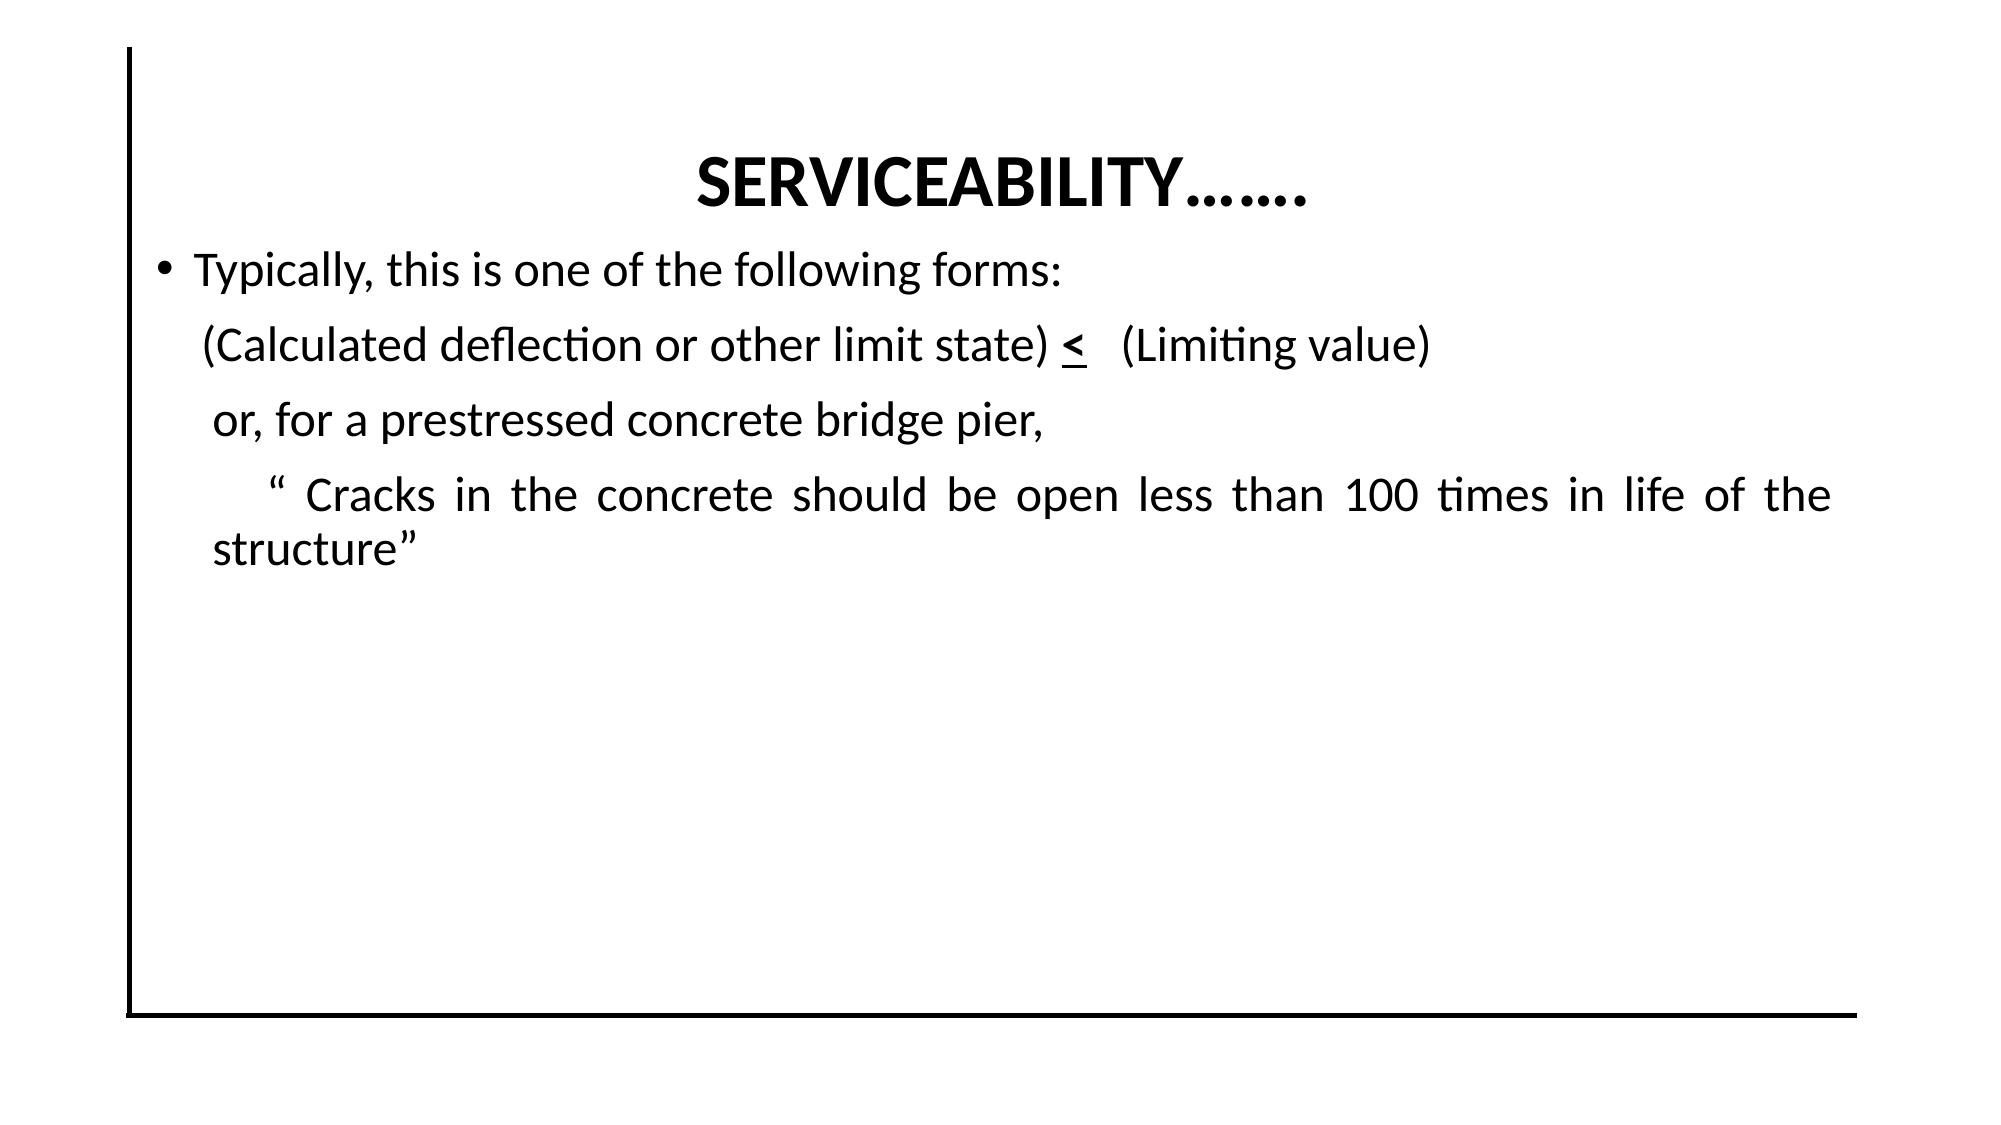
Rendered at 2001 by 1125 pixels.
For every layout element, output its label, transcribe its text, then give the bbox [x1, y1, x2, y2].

list SERVICEABILITY……. Typically, this is one of the following forms: (Calculated deflection or other limit state) < (Limiting value) or, for a prestressed concrete bridge pier, “ Cracks in the concrete should be open less than 100 times in life of the structure” [140, 22, 1867, 991]
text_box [130, 46, 138, 914]
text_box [125, 46, 129, 914]
